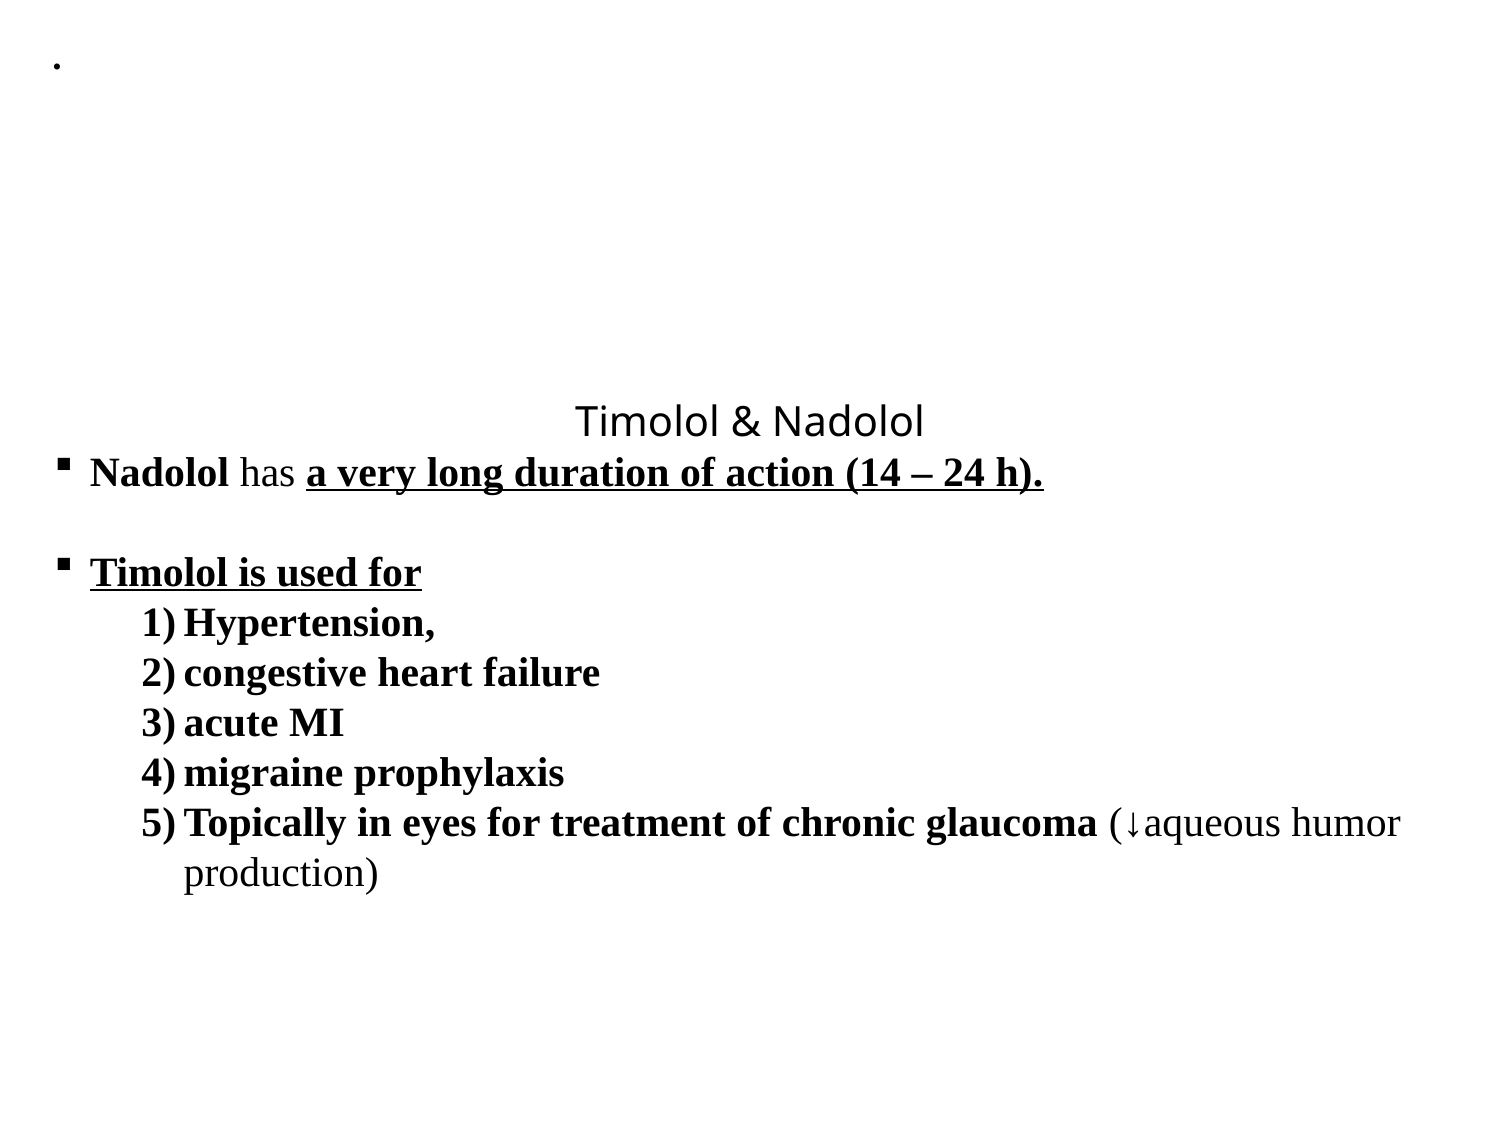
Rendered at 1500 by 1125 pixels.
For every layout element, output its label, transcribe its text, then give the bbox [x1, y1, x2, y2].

text_box Timolol & Nadolol Nadolol has a very long duration of action (14 – 24 h). Timolol is used for Hypertension, congestive heart failure acute MI migraine prophylaxis Topically in eyes for treatment of chronic glaucoma (↓aqueous humor production) [37, 387, 1425, 903]
text_box . [37, 24, 1413, 85]
